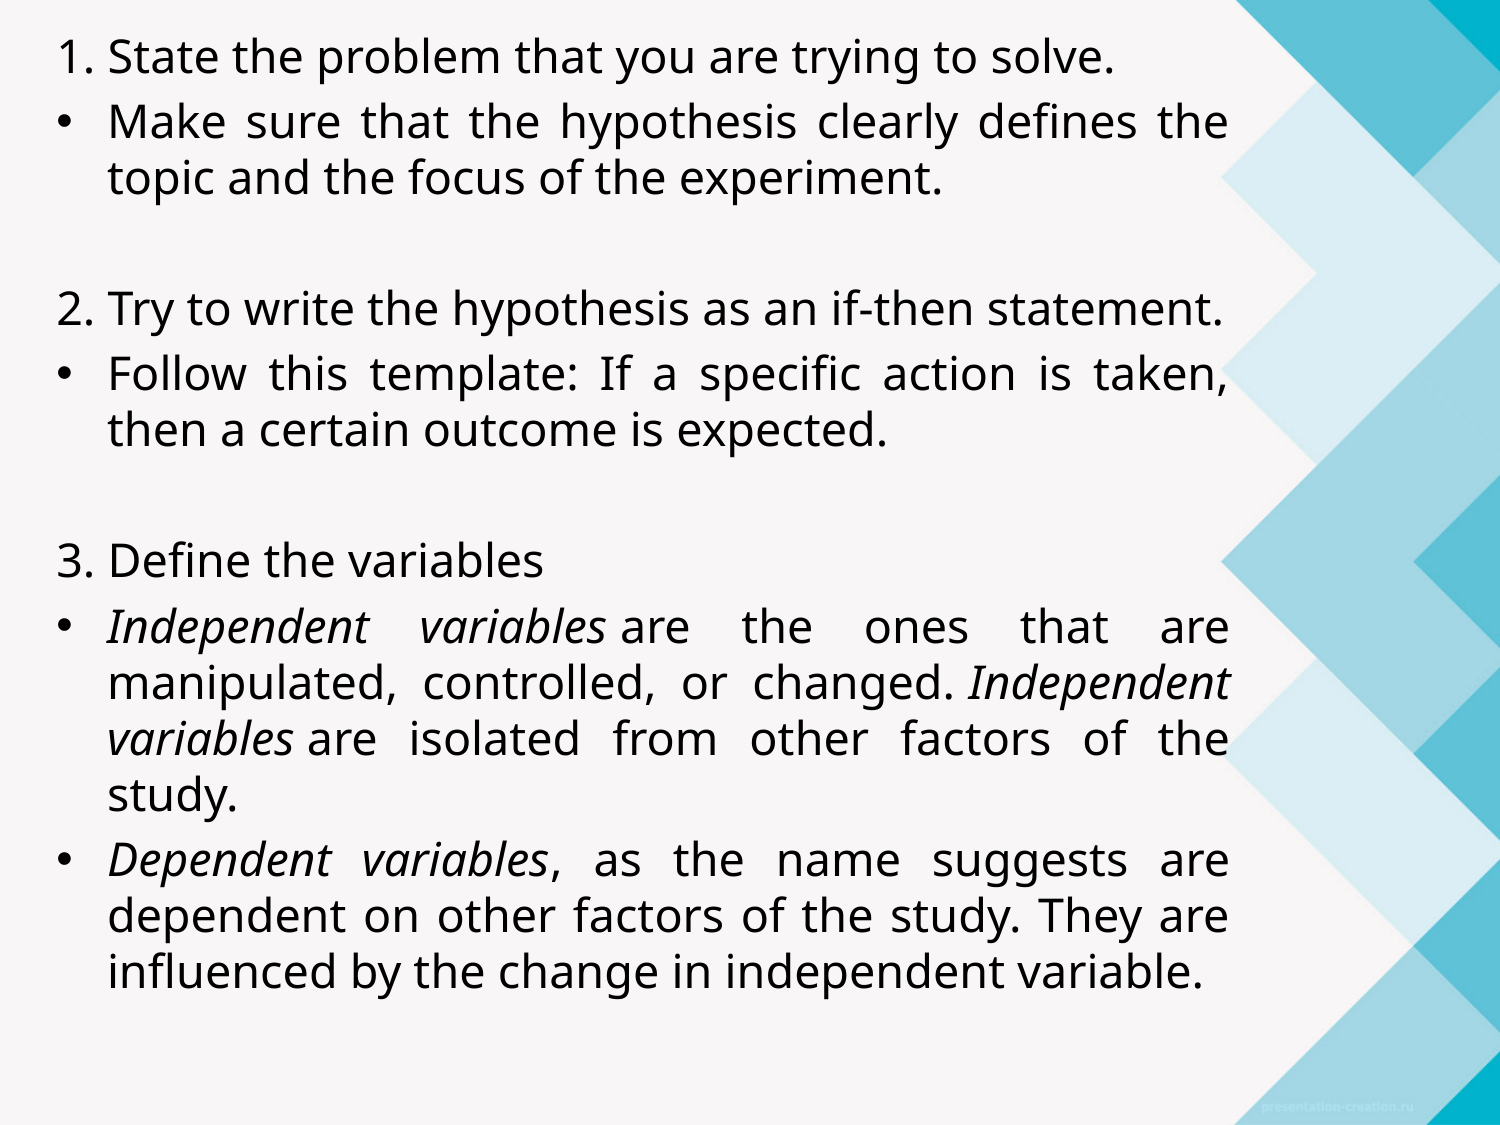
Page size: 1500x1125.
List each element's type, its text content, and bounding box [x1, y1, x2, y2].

picture [0, 0, 1500, 1125]
list 1. State the problem that you are trying to solve. Make sure that the hypothesis clearly defines the topic and the focus of the experiment. 2. Try to write the hypothesis as an if-then statement. Follow this template: If a specific action is taken, then a certain outcome is expected. 3. Define the variables Independent variables are the ones that are manipulated, controlled, or changed. Independent variables are isolated from other factors of the study. Dependent variables, as the name suggests are dependent on other factors of the study. They are influenced by the change in independent variable. [41, 19, 1247, 1083]
